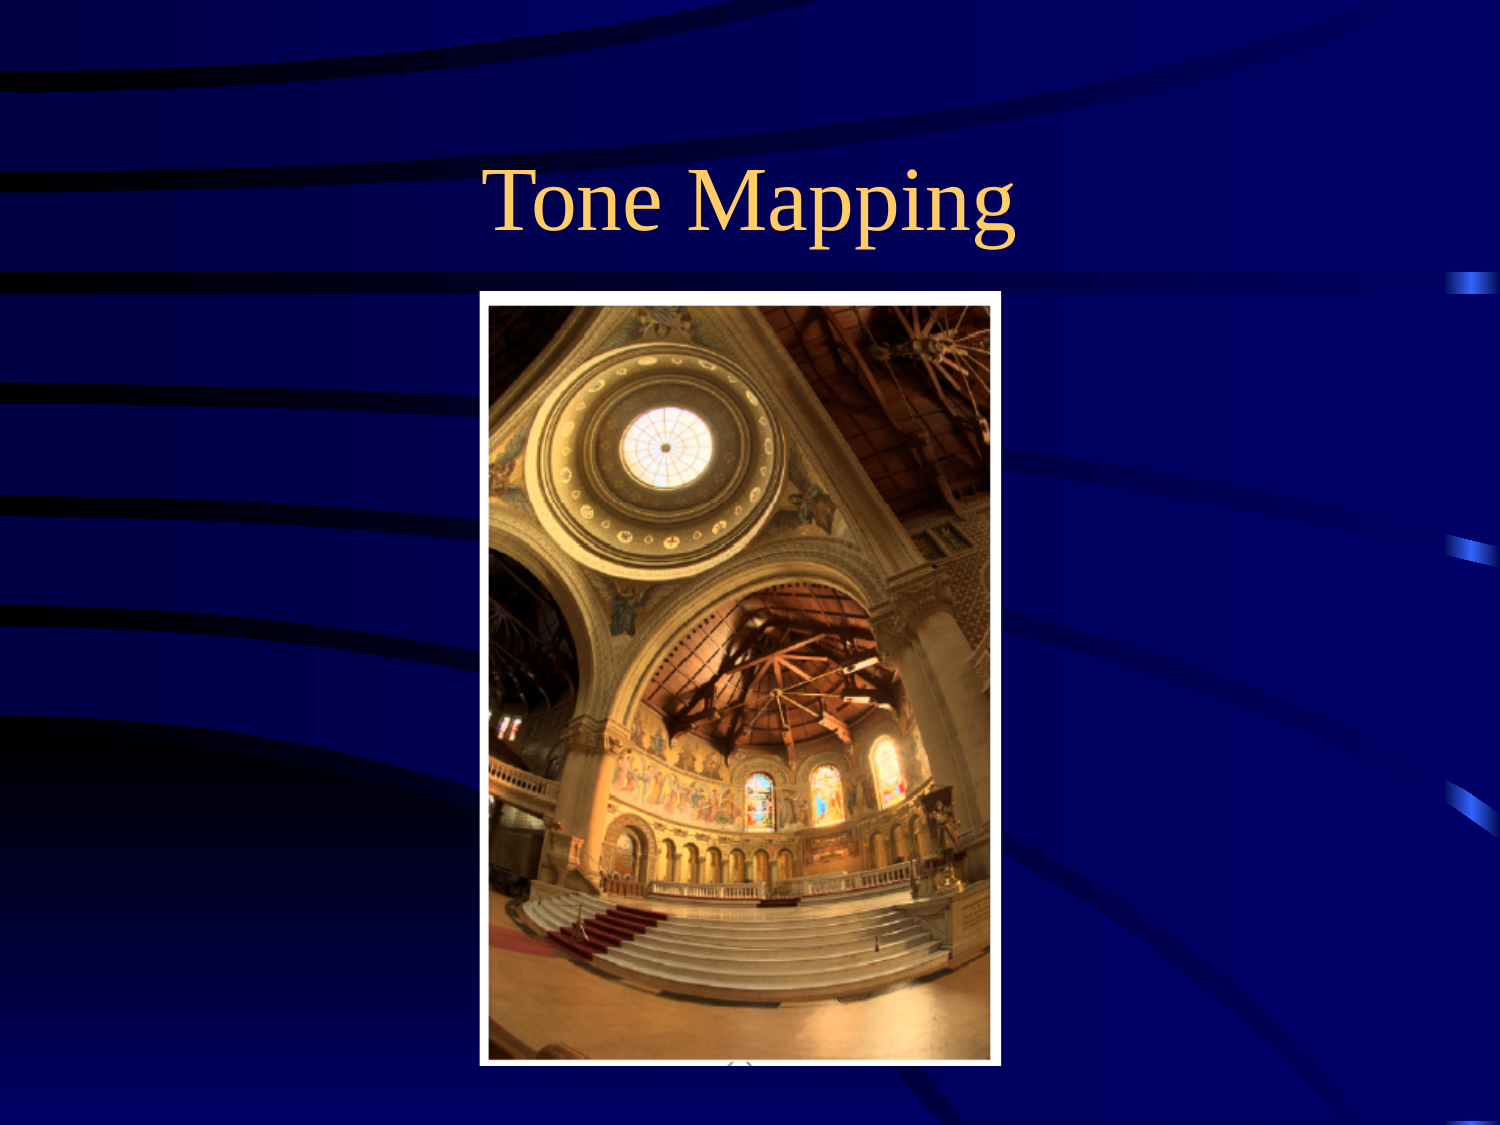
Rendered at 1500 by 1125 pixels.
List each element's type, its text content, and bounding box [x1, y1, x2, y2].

title Tone Mapping [112, 99, 1388, 288]
picture [479, 290, 1002, 1066]
